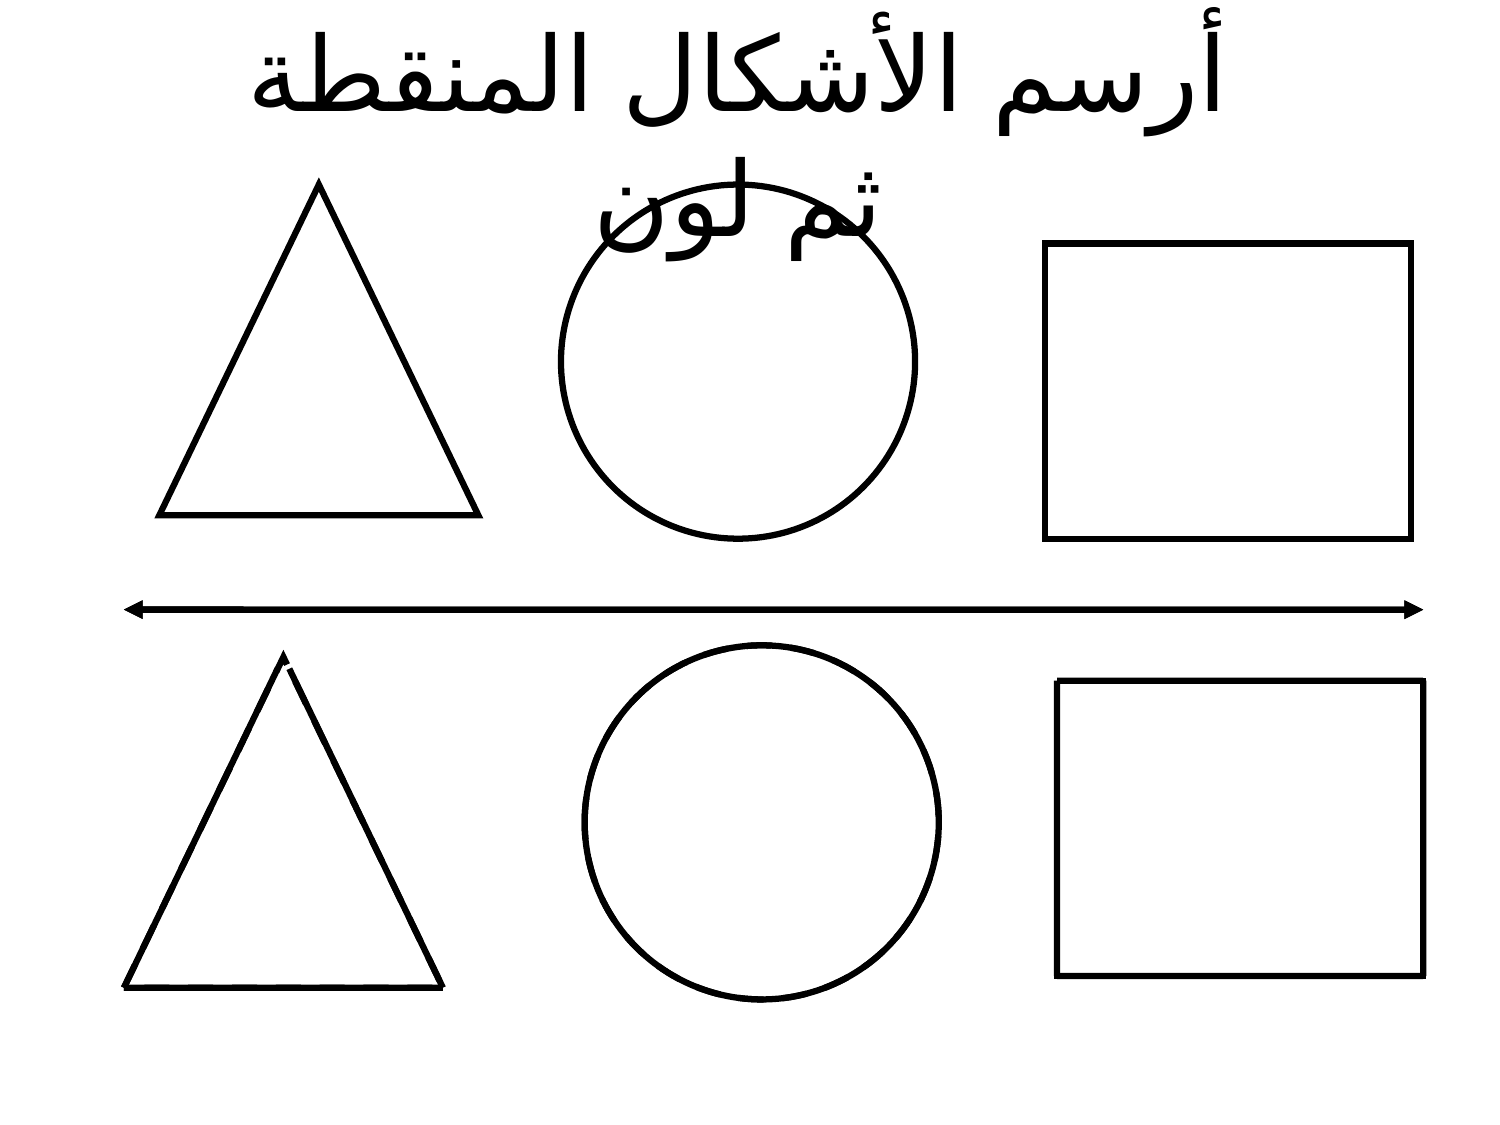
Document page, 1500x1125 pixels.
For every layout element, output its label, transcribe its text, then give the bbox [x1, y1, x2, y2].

text_box [123, 603, 1424, 616]
text_box [1058, 681, 1423, 976]
text_box [159, 265, 479, 516]
text_box [584, 645, 939, 1000]
text_box [1045, 243, 1412, 539]
text_box [560, 184, 916, 539]
text_box [124, 656, 443, 987]
text_box أرسم الأشكال المنقطة ثم لون [171, 0, 1306, 265]
